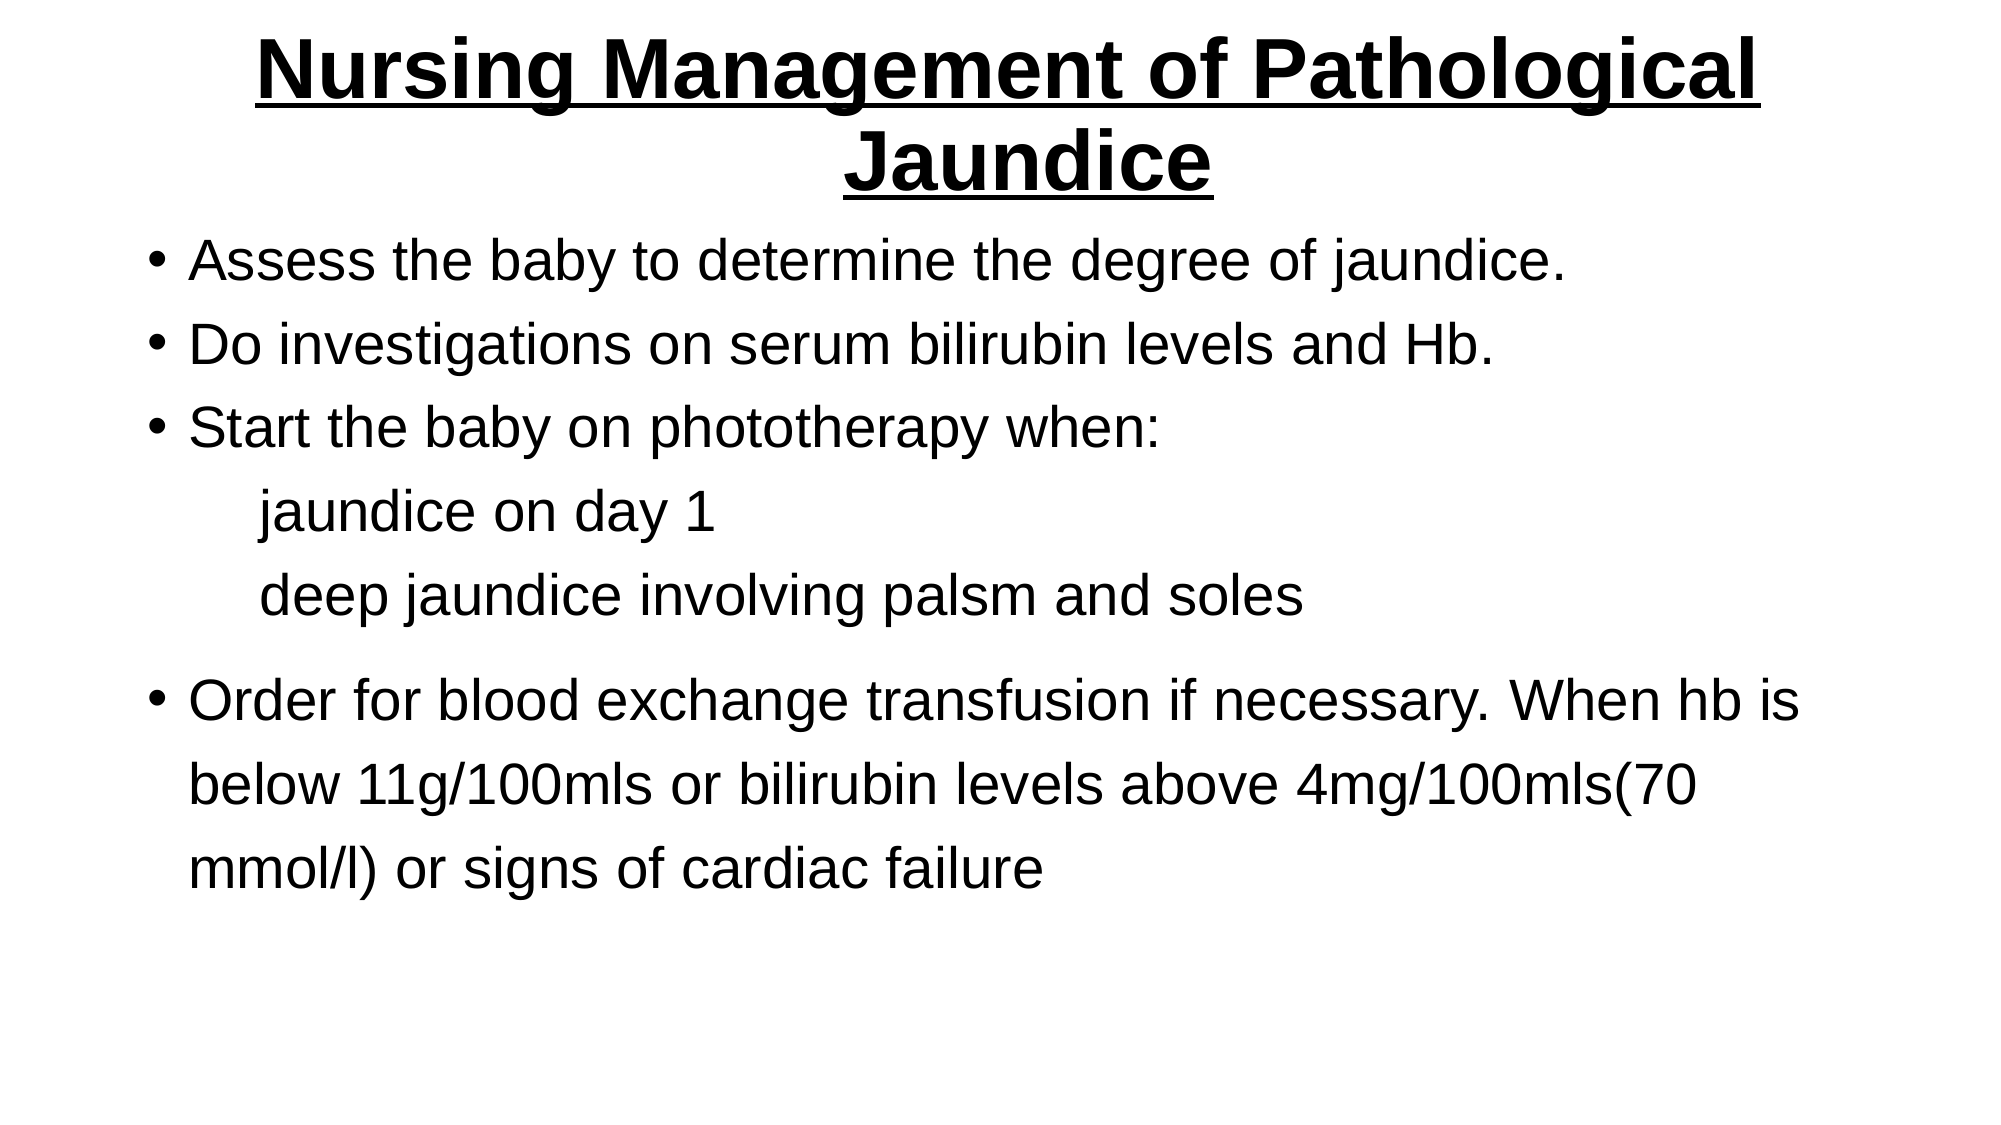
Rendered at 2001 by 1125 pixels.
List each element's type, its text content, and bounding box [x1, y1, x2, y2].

list Nursing Management of Pathological Jaundice Assess the baby to determine the degree of jaundice. Do investigations on serum bilirubin levels and Hb. Start the baby on phototherapy when: jaundice on day 1 deep jaundice involving palsm and soles Order for blood exchange transfusion if necessary. When hb is below 11g/100mls or bilirubin levels above 4mg/100mls(70 mmol/l) or signs of cardiac failure [132, 17, 1884, 1088]
